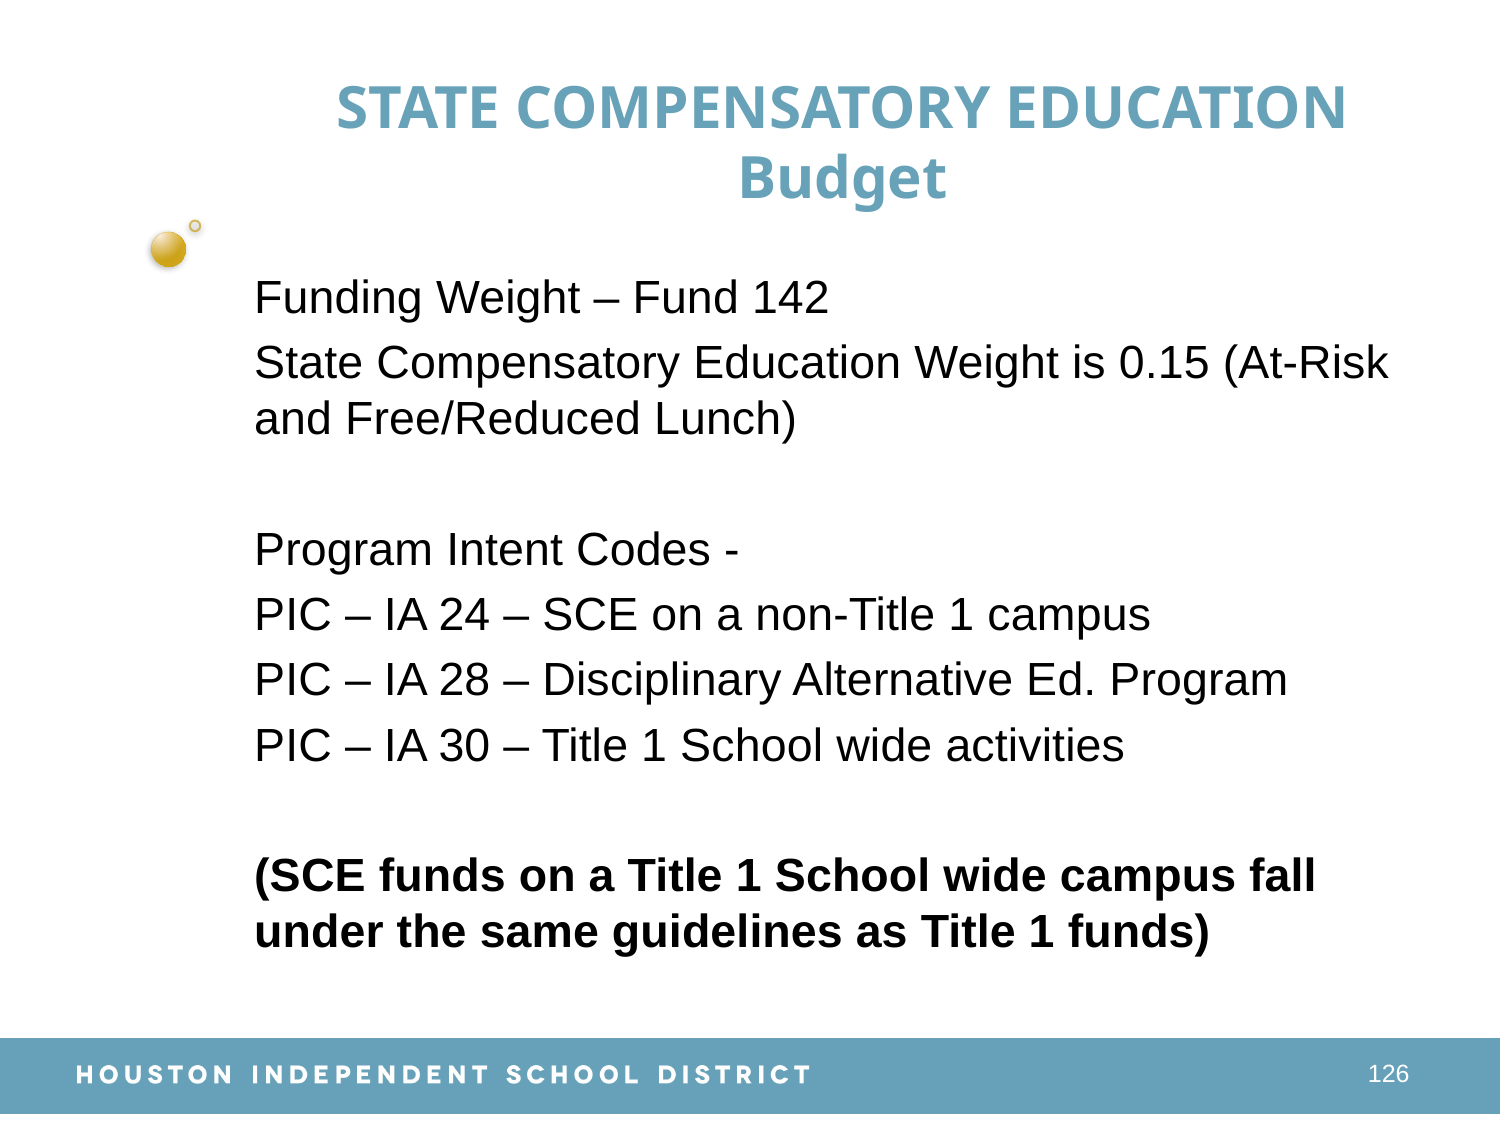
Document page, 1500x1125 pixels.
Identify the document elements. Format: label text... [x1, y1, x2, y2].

subtitle Funding Weight – Fund 142 State Compensatory Education Weight is 0.15 (At-Risk and Free/Reduced Lunch) Program Intent Codes - PIC – IA 24 – SCE on a non-Title 1 campus PIC – IA 28 – Disciplinary Alternative Ed. Program PIC – IA 30 – Title 1 School wide activities (SCE funds on a Title 1 School wide campus fall under the same guidelines as Title 1 funds) [234, 266, 1450, 965]
slide_number 126 [1074, 1042, 1425, 1103]
picture [0, 1038, 1500, 1114]
title STATE COMPENSATORY EDUCATION Budget [234, 59, 1450, 218]
